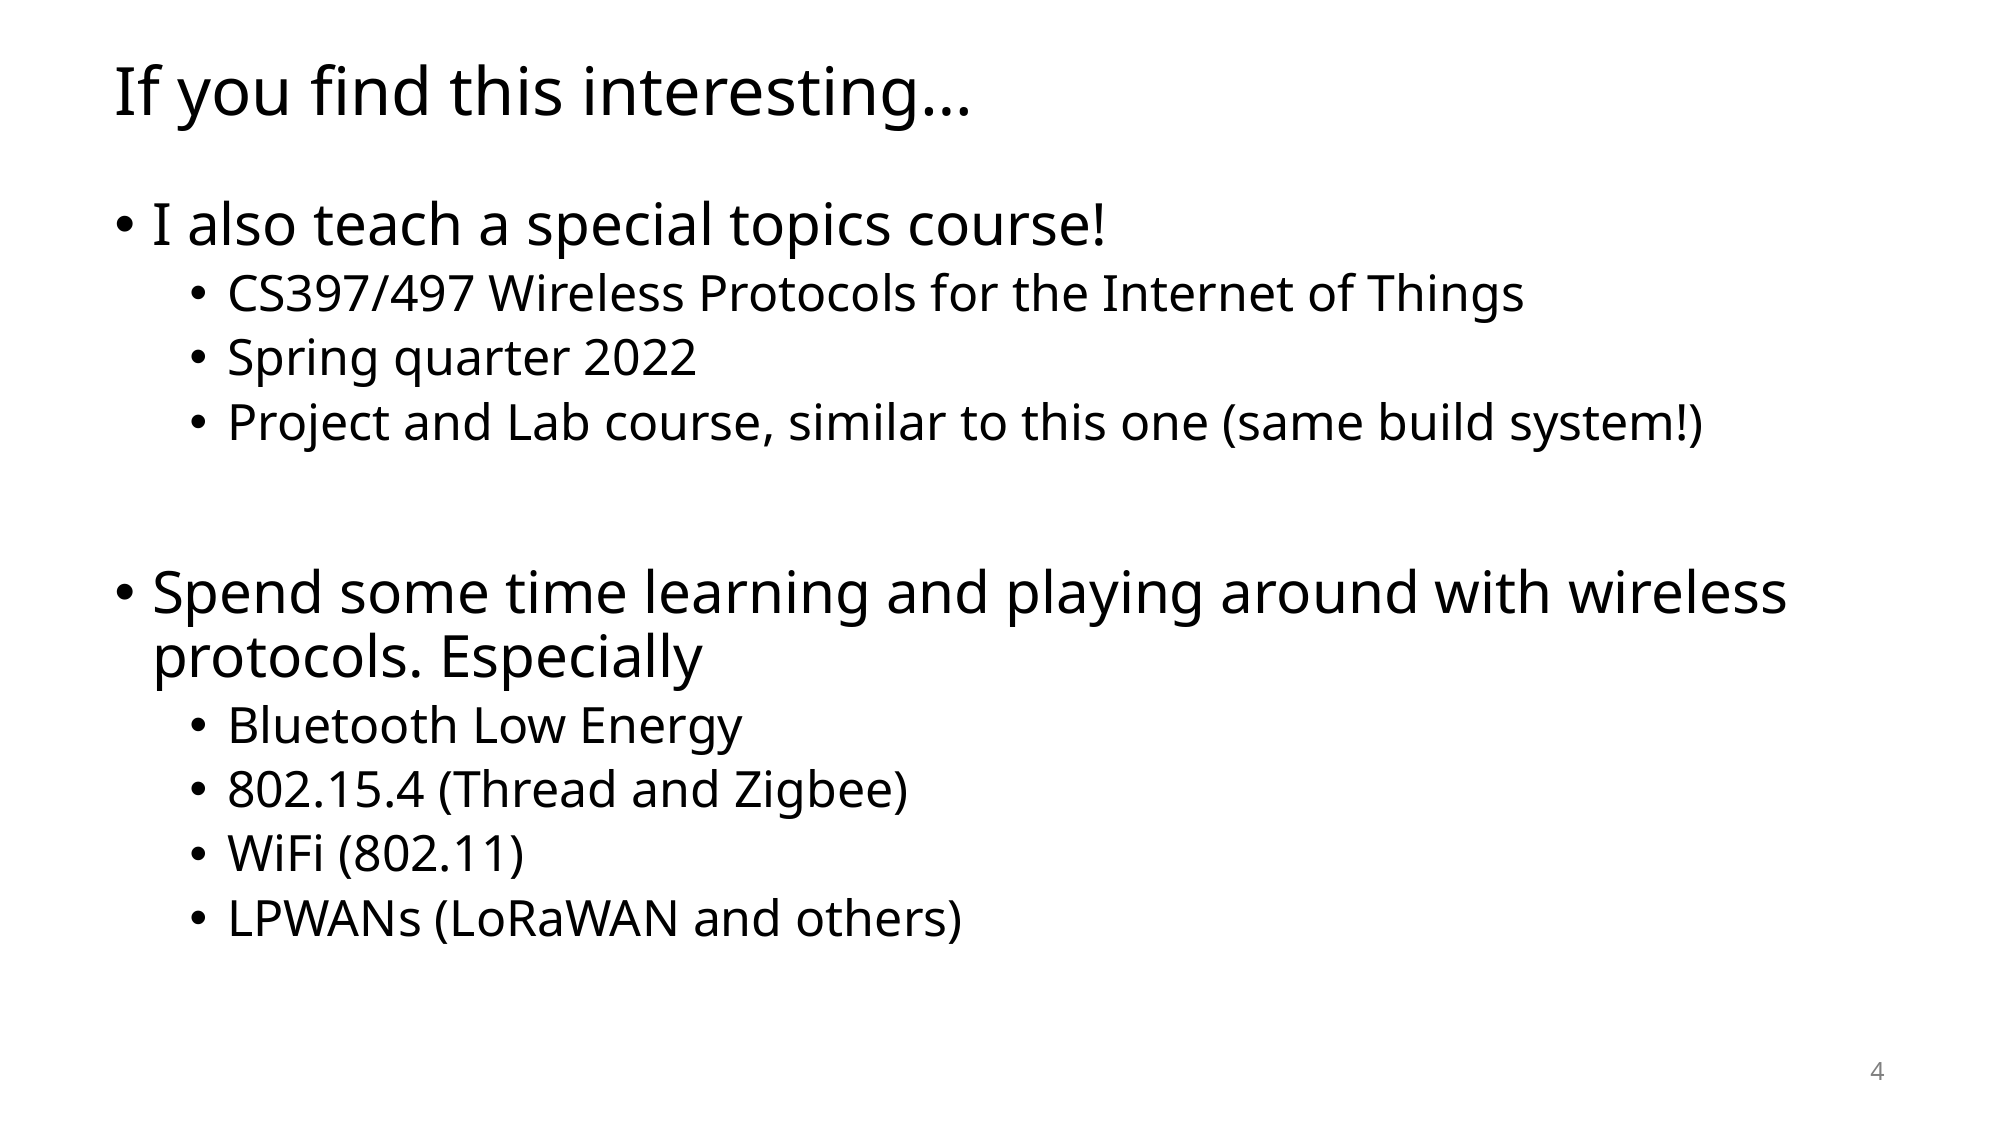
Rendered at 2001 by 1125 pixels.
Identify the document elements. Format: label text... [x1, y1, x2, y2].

list I also teach a special topics course! CS397/497 Wireless Protocols for the Internet of Things Spring quarter 2022 Project and Lab course, similar to this one (same build system!) Spend some time learning and playing around with wireless protocols. Especially Bluetooth Low Energy 802.15.4 (Thread and Zigbee) WiFi (802.11) LPWANs (LoRaWAN and others) [99, 187, 1900, 1013]
title If you find this interesting… [99, 37, 1900, 150]
slide_number 4 [1749, 1042, 1900, 1103]
